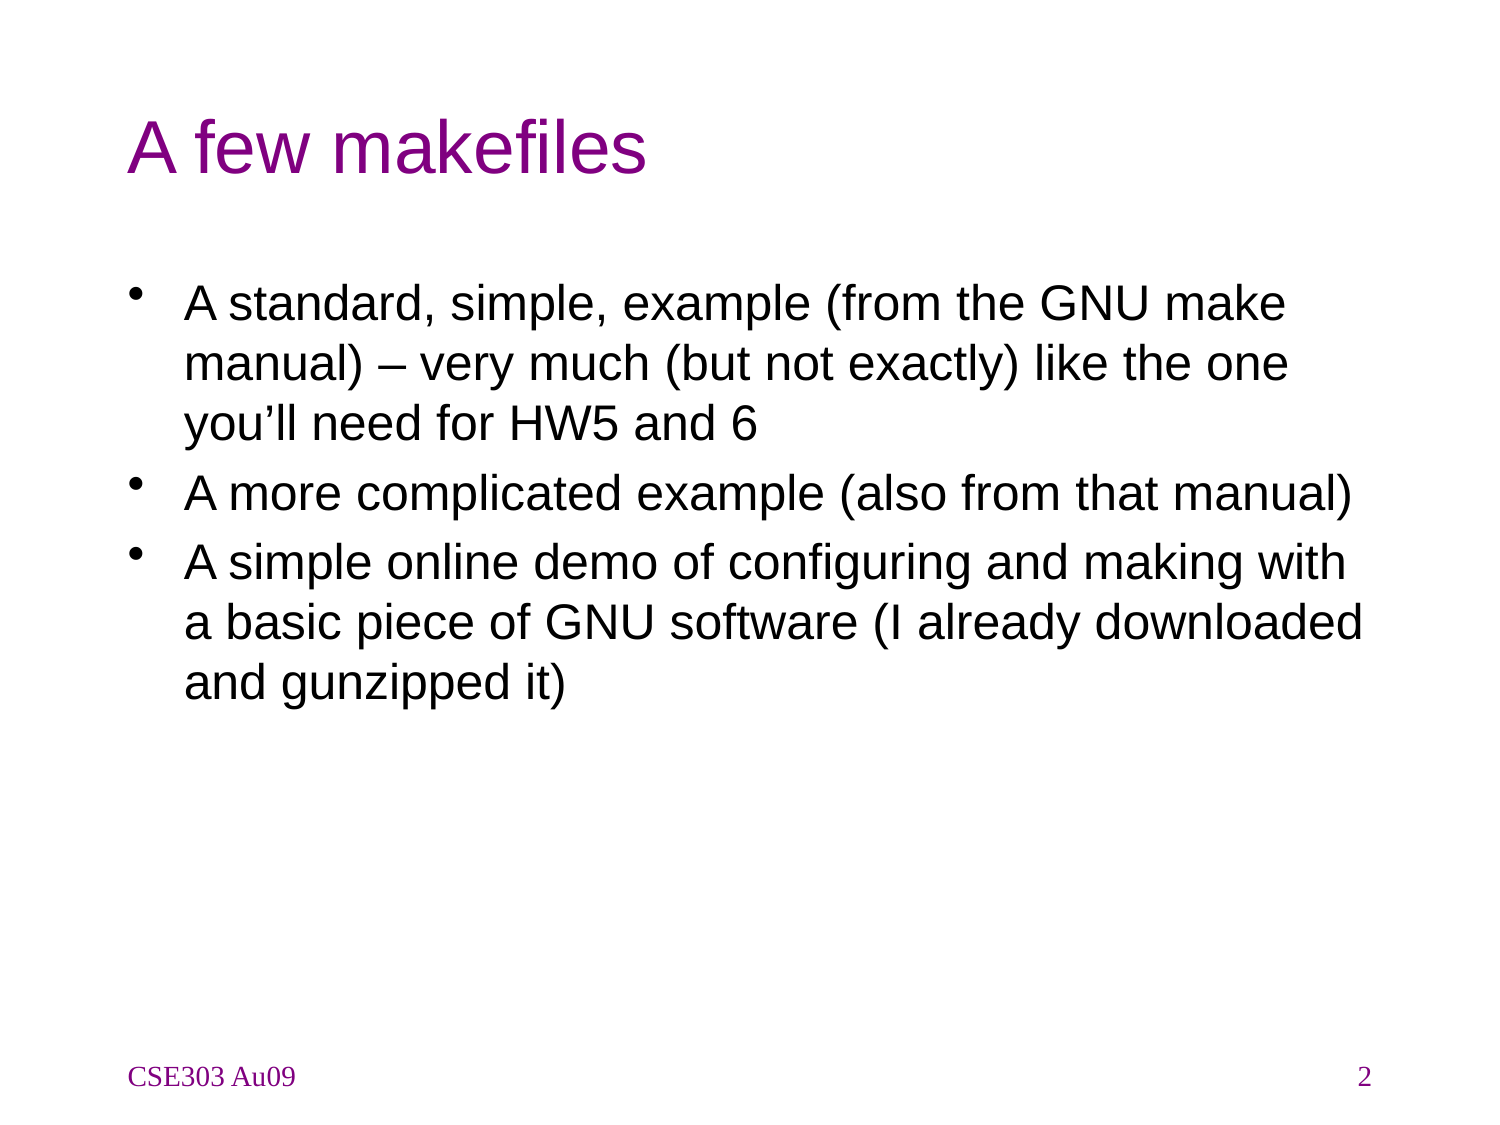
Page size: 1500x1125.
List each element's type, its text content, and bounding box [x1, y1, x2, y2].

slide_number 2 [1074, 1049, 1388, 1125]
title A few makefiles [112, 49, 1388, 238]
list A standard, simple, example (from the GNU make manual) – very much (but not exactly) like the one you’ll need for HW5 and 6 A more complicated example (also from that manual) A simple online demo of configuring and making with a basic piece of GNU software (I already downloaded and gunzipped it) [112, 262, 1388, 1001]
slide_number CSE303 Au09 [112, 1049, 426, 1125]
